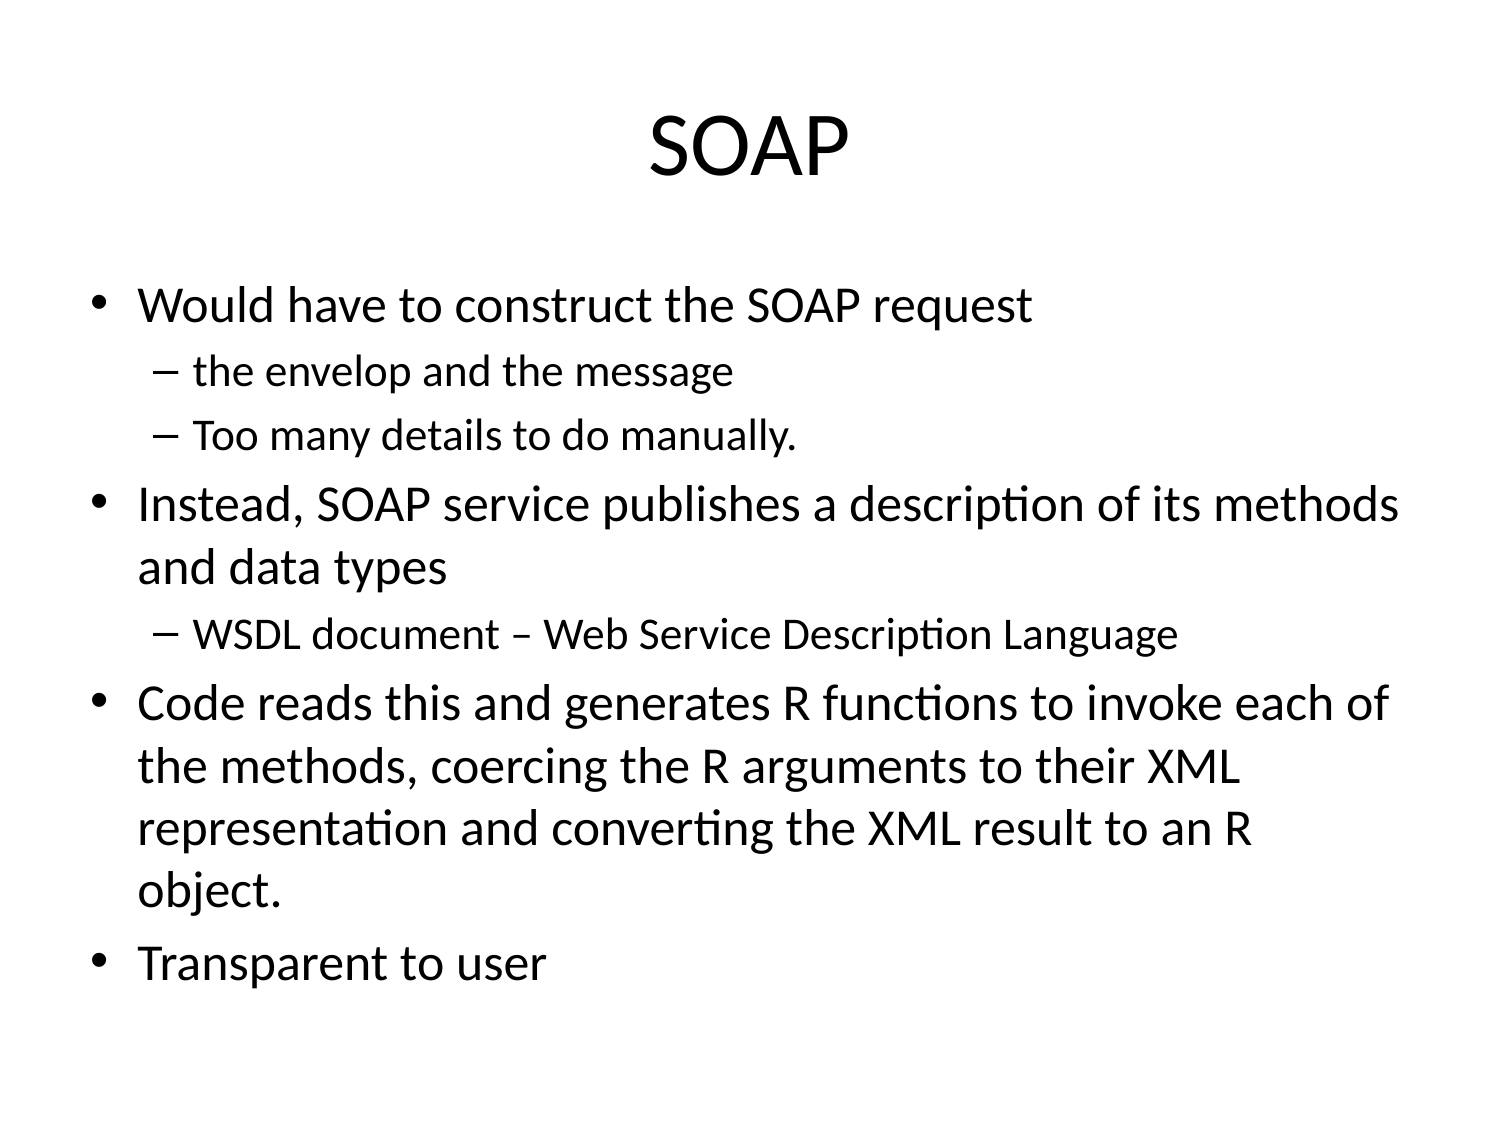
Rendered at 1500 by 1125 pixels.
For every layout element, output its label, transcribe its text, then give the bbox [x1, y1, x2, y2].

title SOAP [75, 45, 1425, 233]
list Would have to construct the SOAP request the envelop and the message Too many details to do manually. Instead, SOAP service publishes a description of its methods and data types WSDL document – Web Service Description Language Code reads this and generates R functions to invoke each of the methods, coercing the R arguments to their XML representation and converting the XML result to an R object. Transparent to user [75, 262, 1425, 1005]
